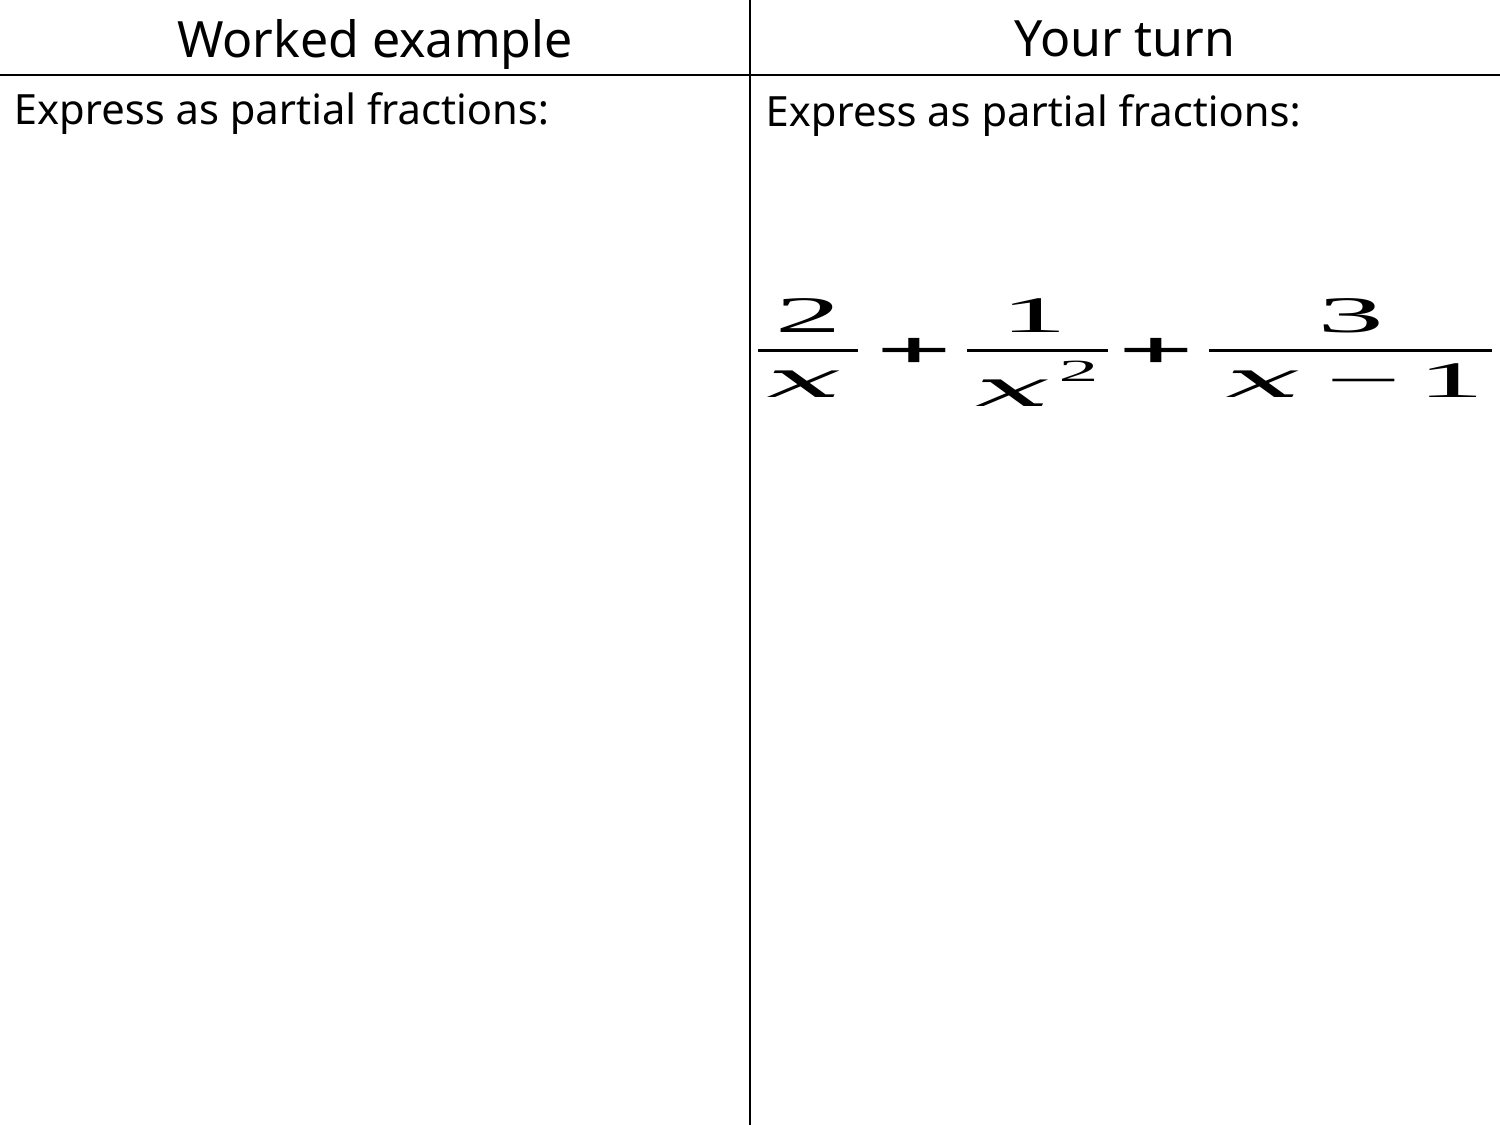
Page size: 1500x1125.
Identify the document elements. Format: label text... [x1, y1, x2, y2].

text_box Worked example [0, 0, 749, 74]
text_box Your turn [751, 0, 1500, 74]
